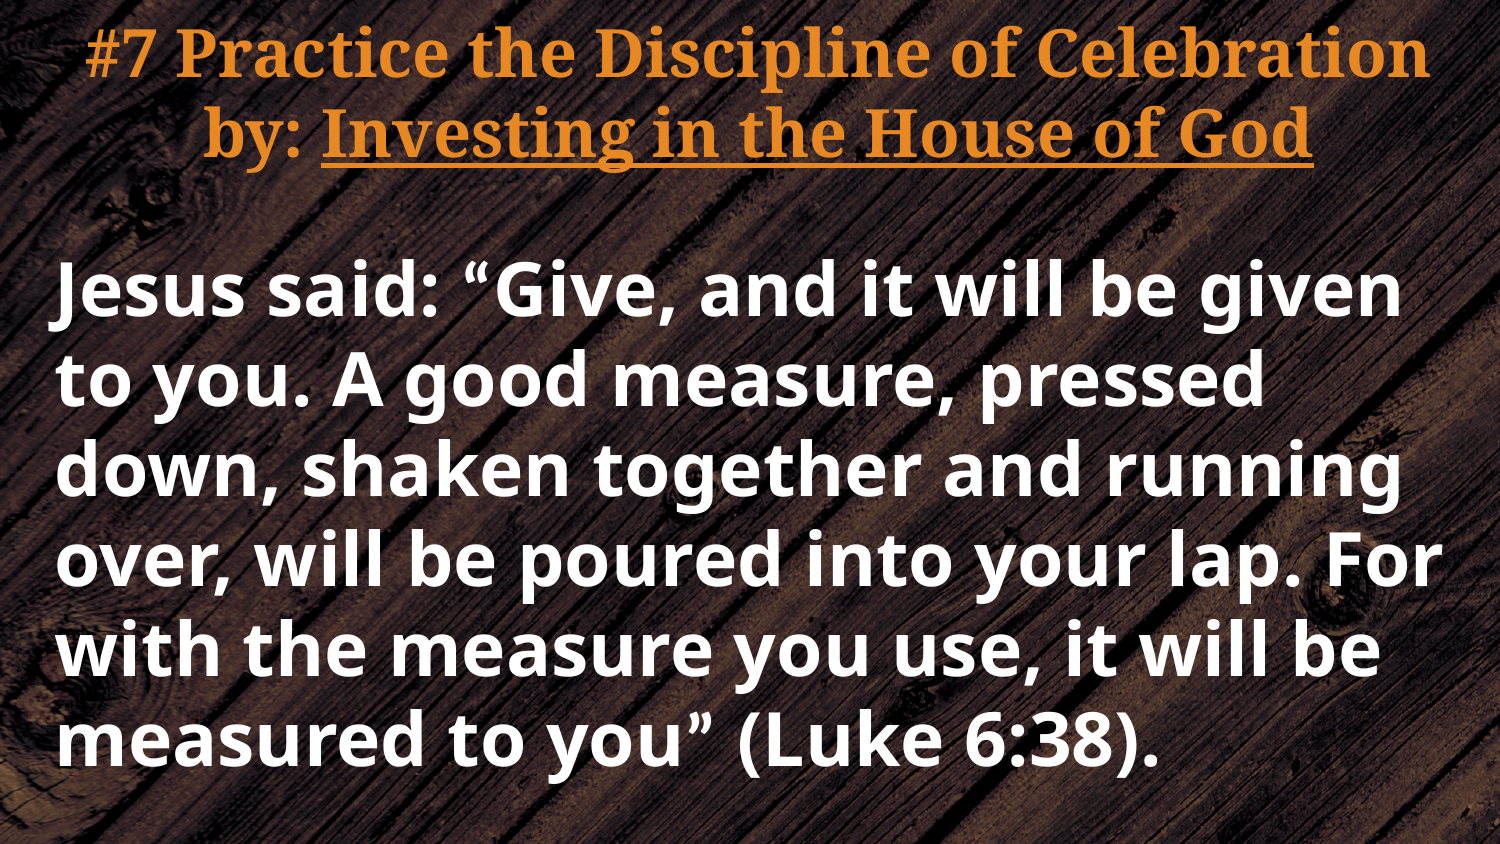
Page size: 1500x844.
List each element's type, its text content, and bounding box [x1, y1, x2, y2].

text_box #7 Practice the Discipline of Celebration by: Investing in the House of God Jesus said: “Give, and it will be given to you. A good measure, pressed down, shaken together and running over, will be poured into your lap. For with the measure you use, it will be measured to you” (Luke 6:38). [39, 3, 1478, 789]
picture [0, 0, 1500, 844]
